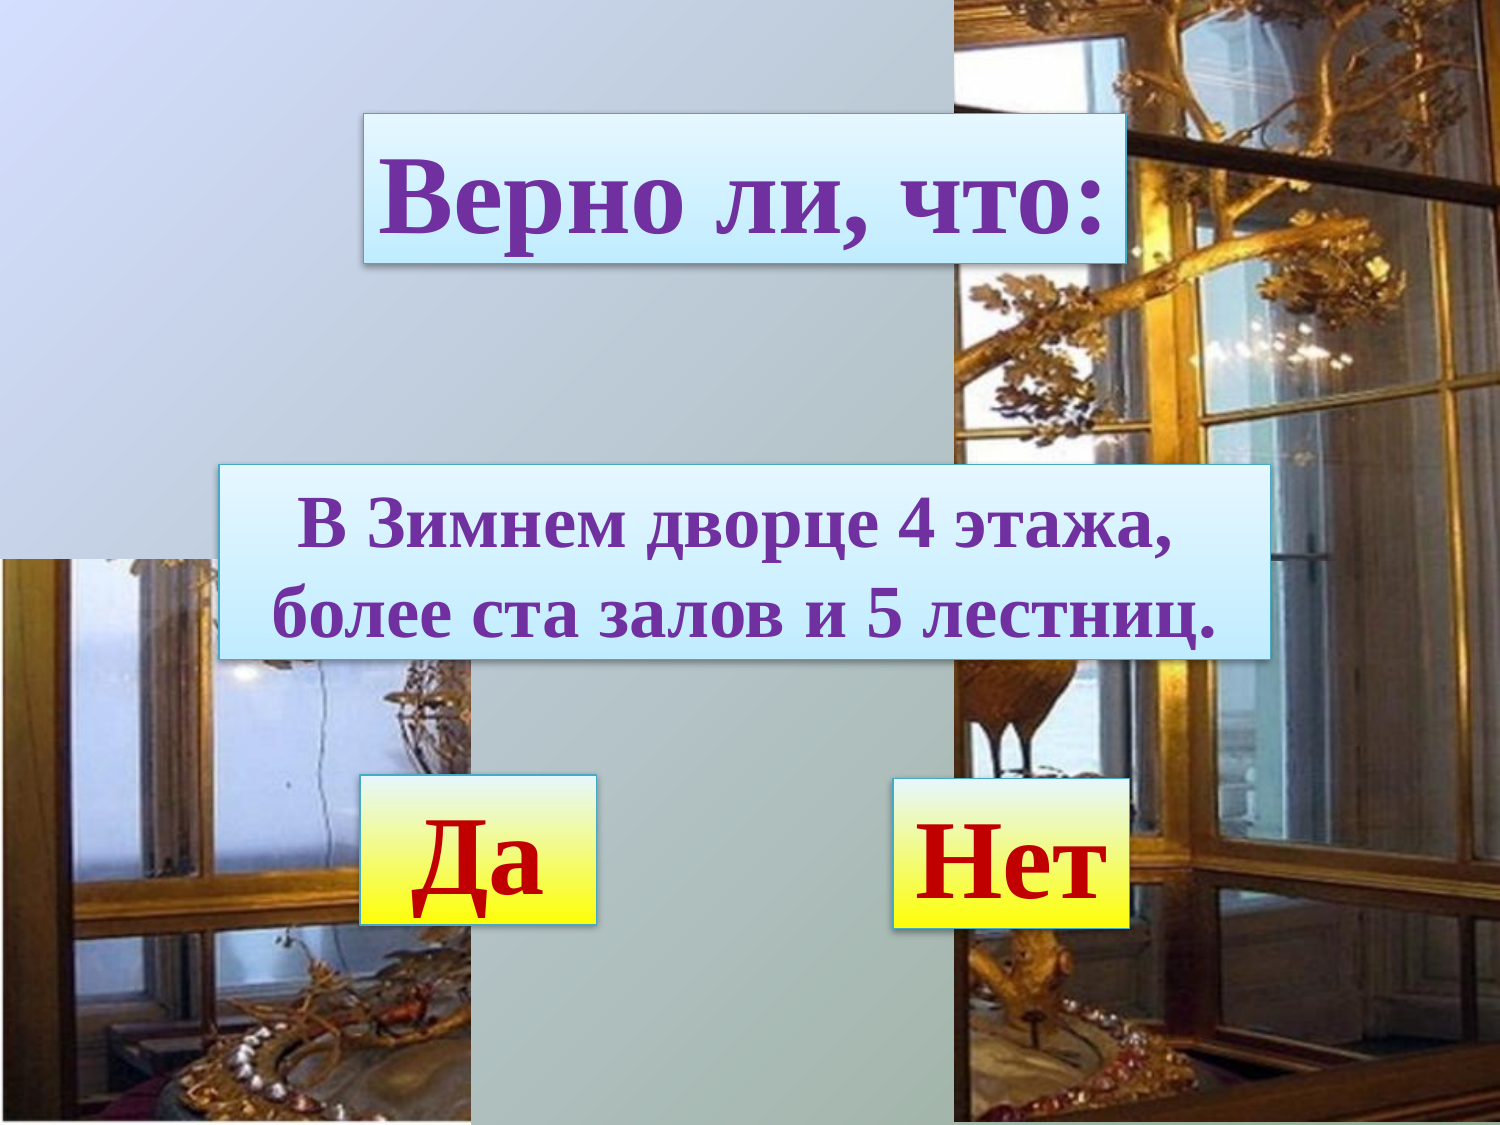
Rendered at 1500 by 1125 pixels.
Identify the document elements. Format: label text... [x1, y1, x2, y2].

text_box Верно ли, что: [363, 113, 949, 264]
picture [954, 0, 1500, 1122]
text_box Да [475, 774, 597, 926]
text_box Нет [892, 778, 949, 929]
text_box В Зимнем дворце 4 этажа, более ста залов и 5 лестниц. [218, 464, 949, 660]
picture [0, 558, 471, 1125]
